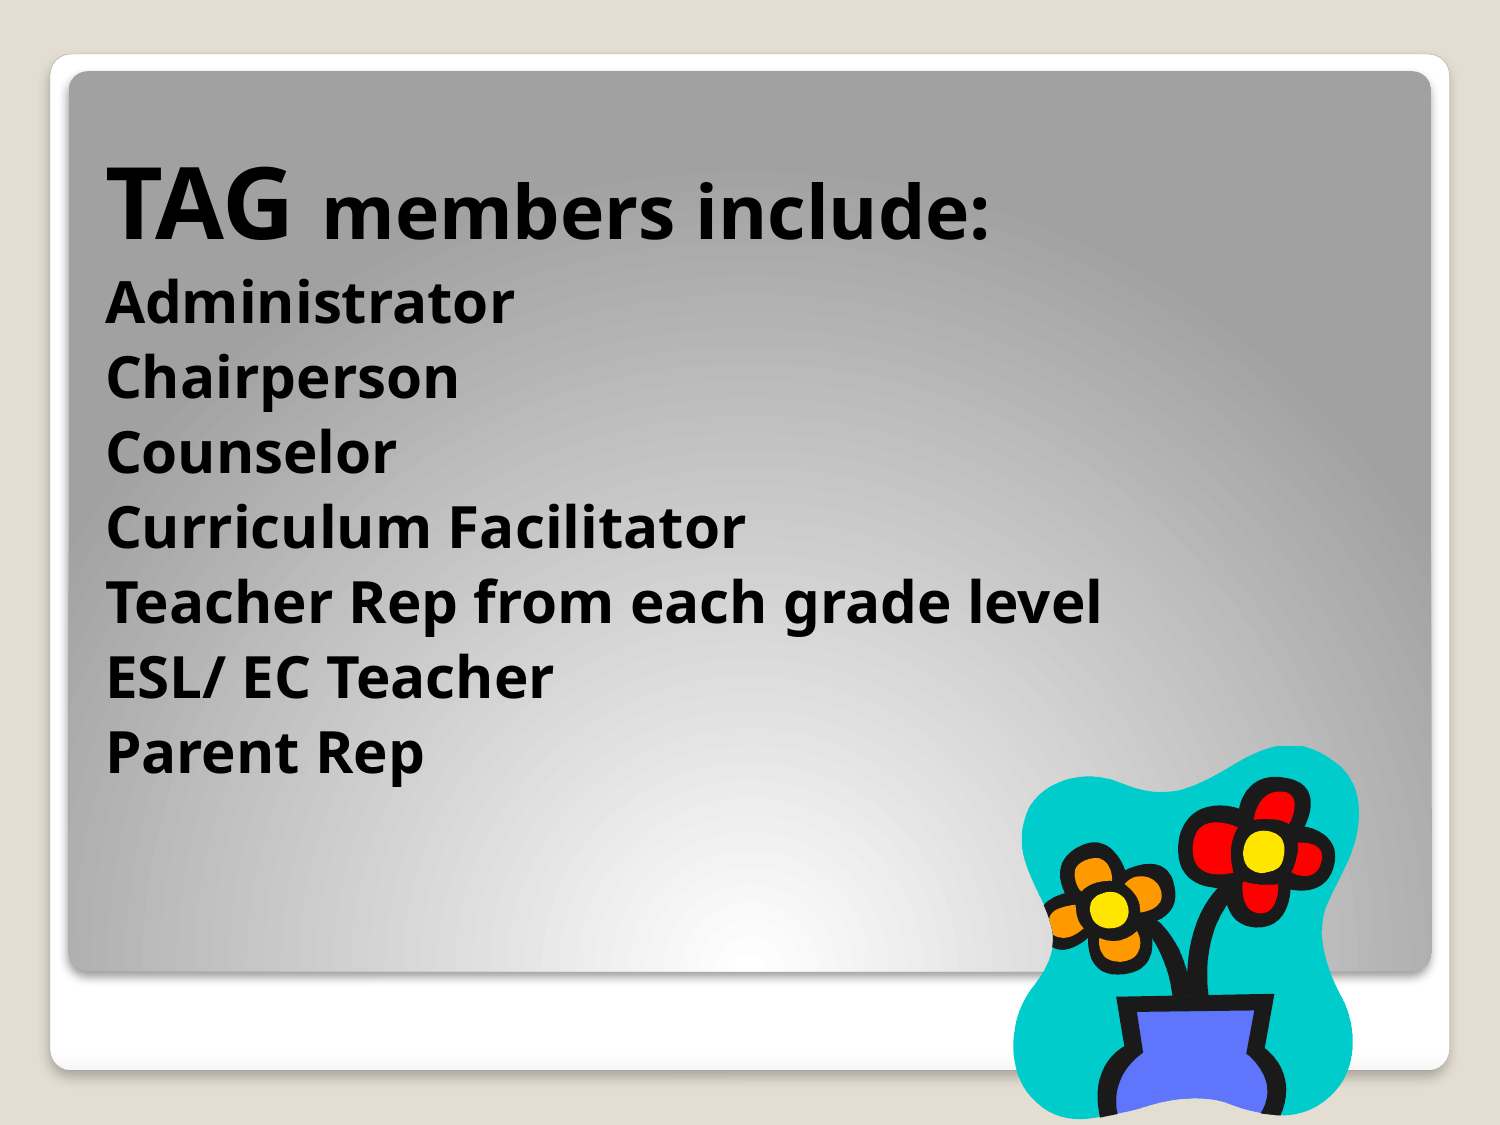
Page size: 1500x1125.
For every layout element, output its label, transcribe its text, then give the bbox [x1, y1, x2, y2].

list TAG members include: Administrator Chairperson Counselor Curriculum Facilitator Teacher Rep from each grade level ESL/ EC Teacher Parent Rep [75, 125, 1425, 1005]
picture [1009, 745, 1360, 1123]
